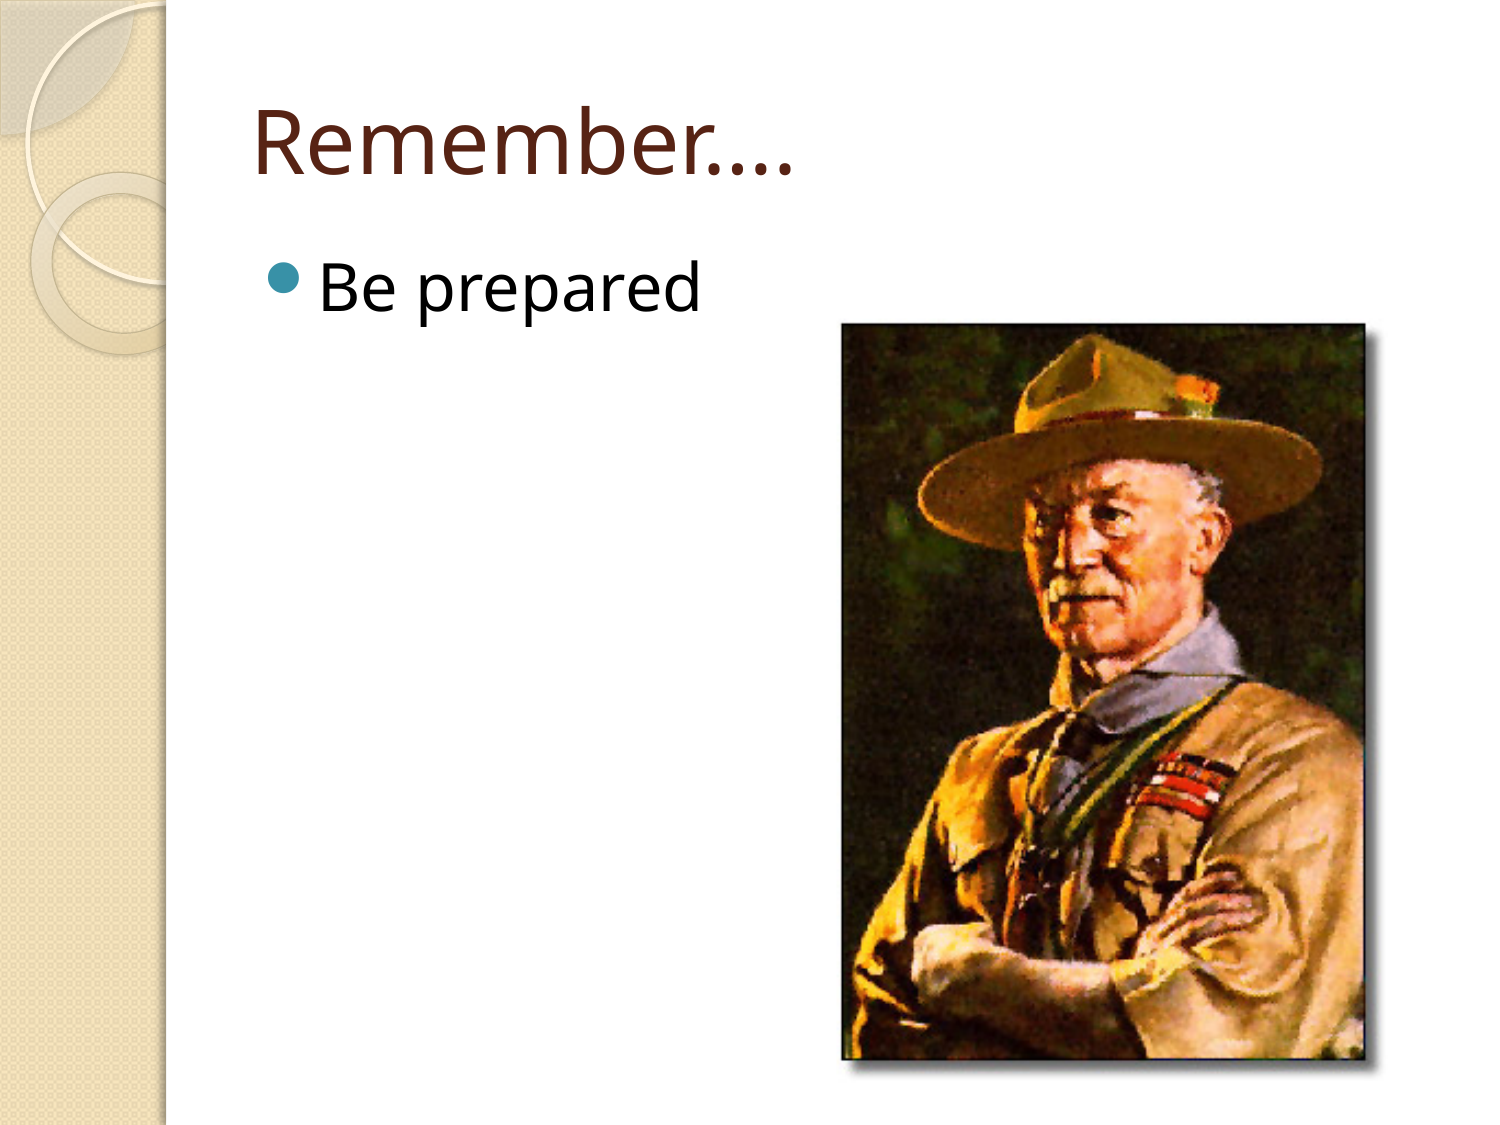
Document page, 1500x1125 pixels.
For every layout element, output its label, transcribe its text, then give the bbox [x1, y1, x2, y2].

picture [820, 302, 1389, 1083]
title Remember…. [235, 45, 1466, 233]
list Be prepared [235, 237, 1466, 1025]
